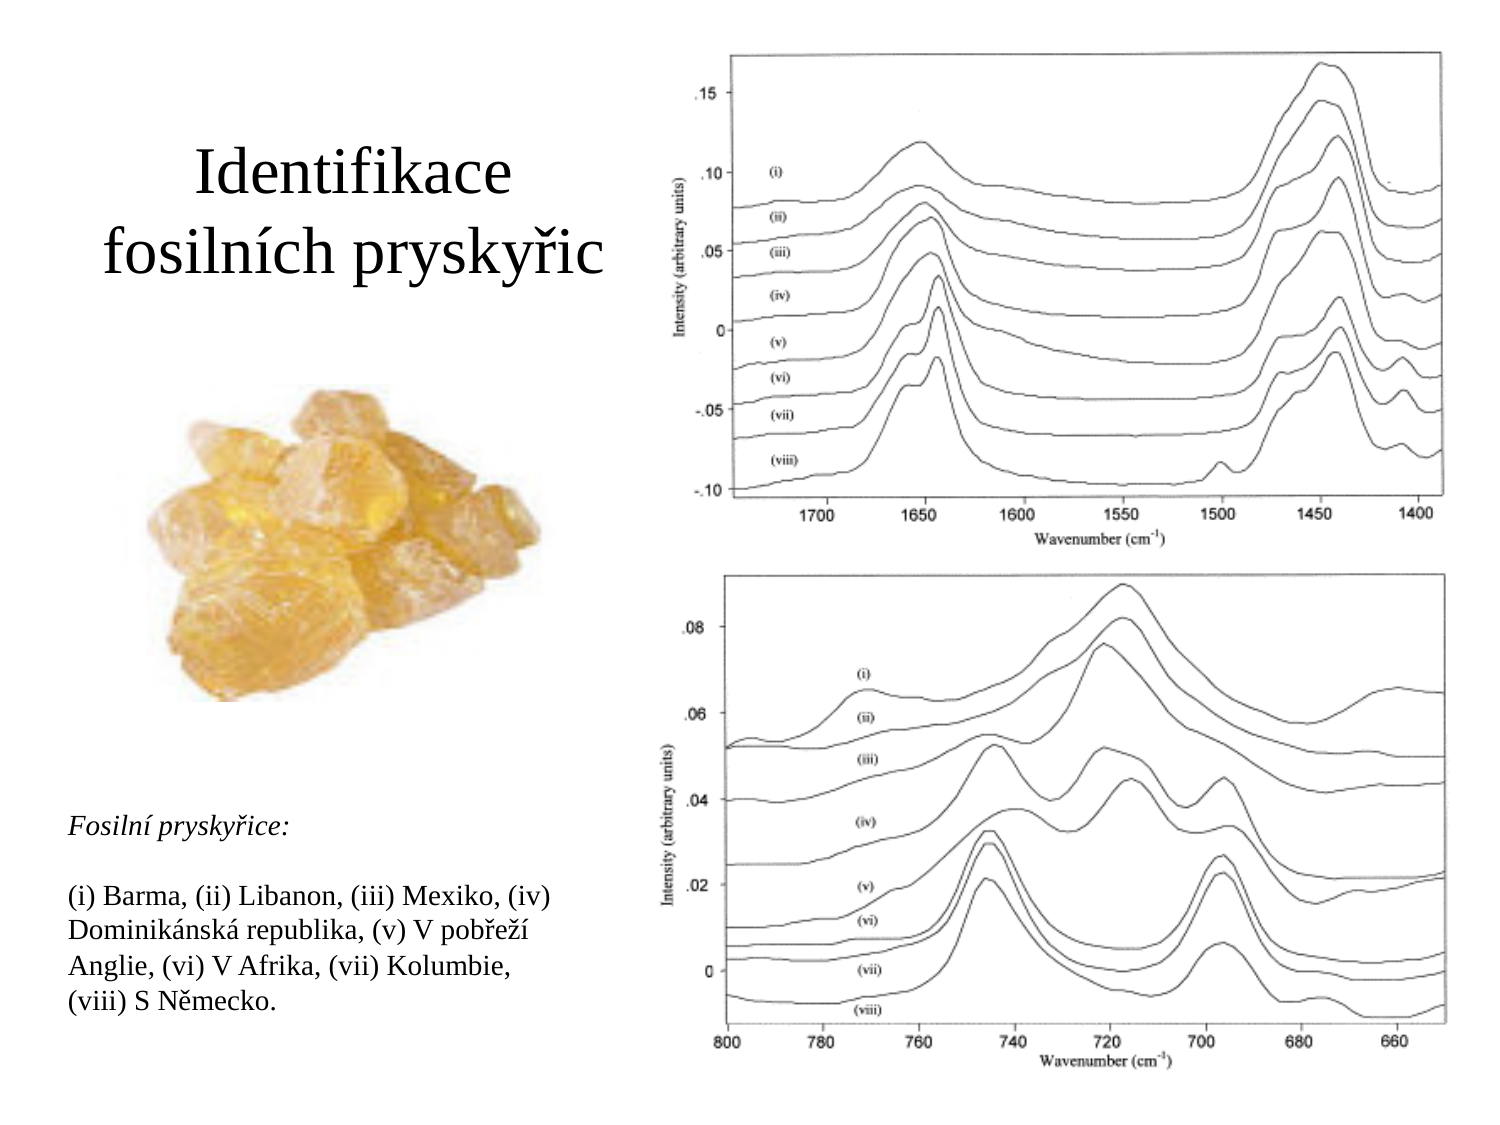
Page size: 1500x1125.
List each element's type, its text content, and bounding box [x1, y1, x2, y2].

picture [667, 47, 1448, 550]
title Identifikace fosilních pryskyřic [76, 113, 632, 302]
picture [655, 572, 1451, 1074]
text_box Fosilní pryskyřice: (i) Barma, (ii) Libanon, (iii) Mexiko, (iv) Dominikánská republika, (v) V pobřeží Anglie, (vi) V Afrika, (vii) Kolumbie, (viii) S Německo. [53, 798, 574, 1024]
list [88, 384, 561, 702]
